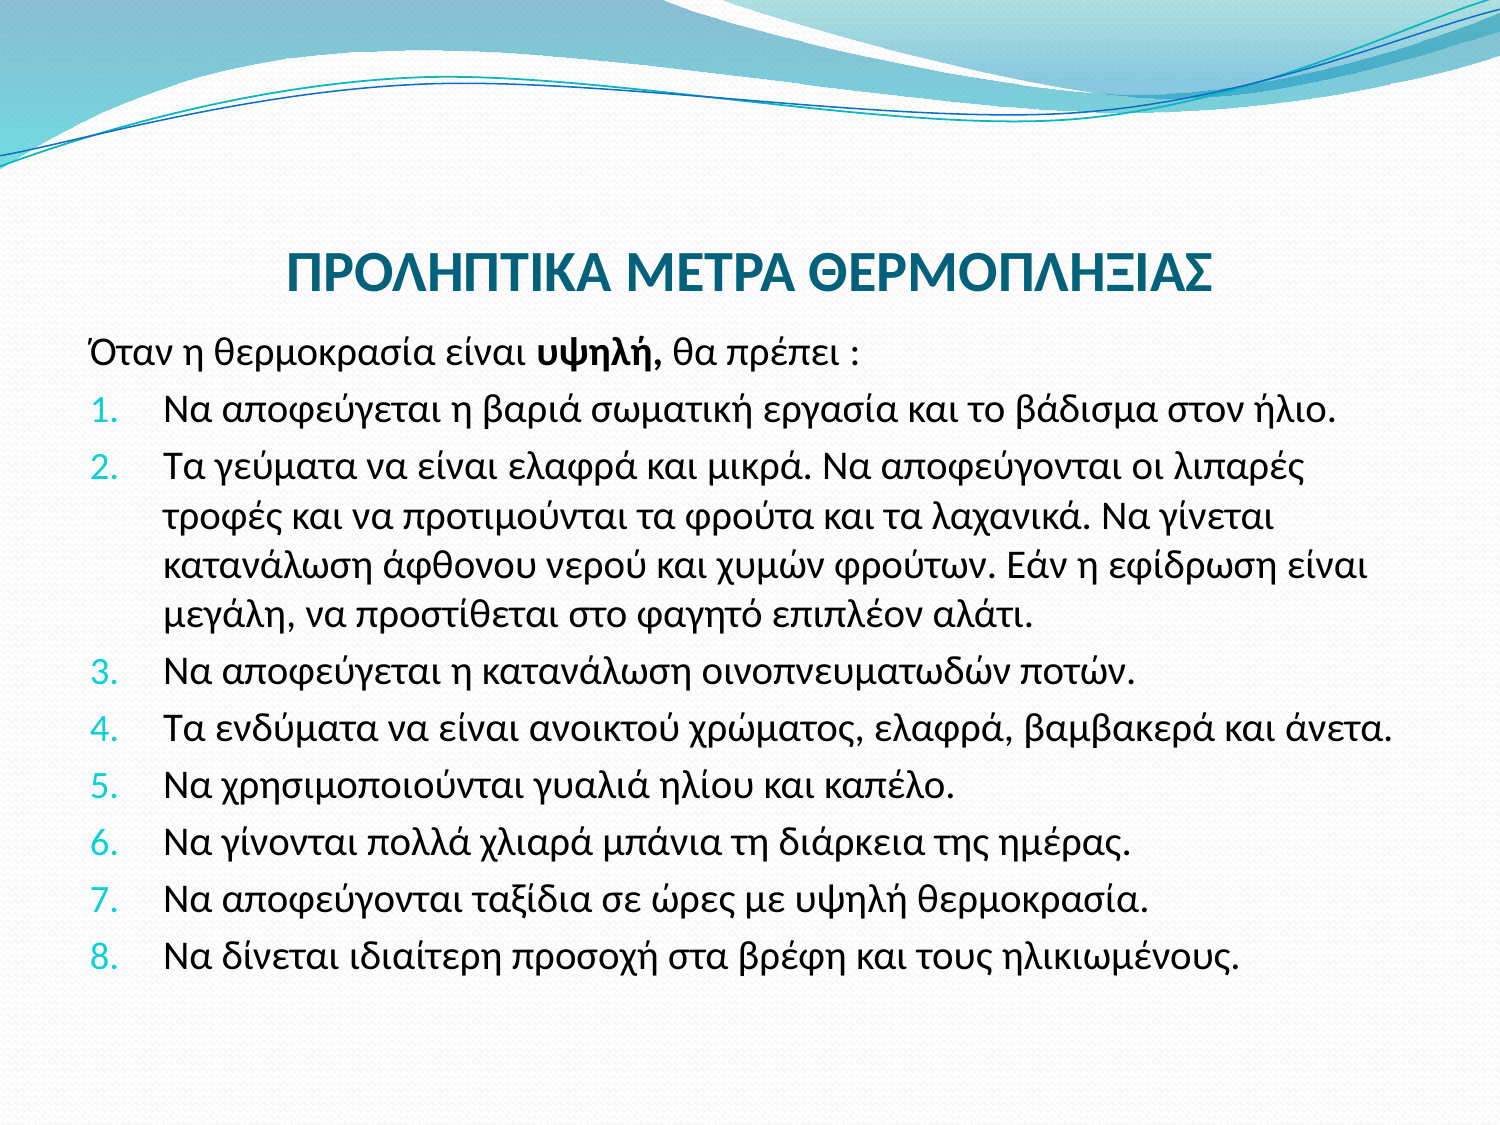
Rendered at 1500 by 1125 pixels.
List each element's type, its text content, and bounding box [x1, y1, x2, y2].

list Όταν η θερμοκρασία είναι υψηλή, θα πρέπει : Να αποφεύγεται η βαριά σωματική εργασία και το βάδισμα στον ήλιο. Τα γεύματα να είναι ελαφρά και μικρά. Να αποφεύγονται οι λιπαρές τροφές και να προτιμούνται τα φρούτα και τα λαχανικά. Να γίνεται κατανάλωση άφθονου νερού και χυμών φρούτων. Εάν η εφίδρωση είναι μεγάλη, να προστίθεται στο φαγητό επιπλέον αλάτι. Να αποφεύγεται η κατανάλωση οινοπνευματωδών ποτών. Τα ενδύματα να είναι ανοικτού χρώματος, ελαφρά, βαμβακερά και άνετα. Να χρησιμοποιούνται γυαλιά ηλίου και καπέλο. Να γίνονται πολλά χλιαρά μπάνια τη διάρκεια της ημέρας. Να αποφεύγονται ταξίδια σε ώρες με υψηλή θερμοκρασία. Να δίνεται ιδιαίτερη προσοχή στα βρέφη και τους ηλικιωμένους. [75, 317, 1425, 1038]
title ΠΡΟΛΗΠΤΙΚΑ ΜΕΤΡΑ ΘΕΡΜΟΠΛΗΞΙΑΣ [75, 115, 1425, 303]
